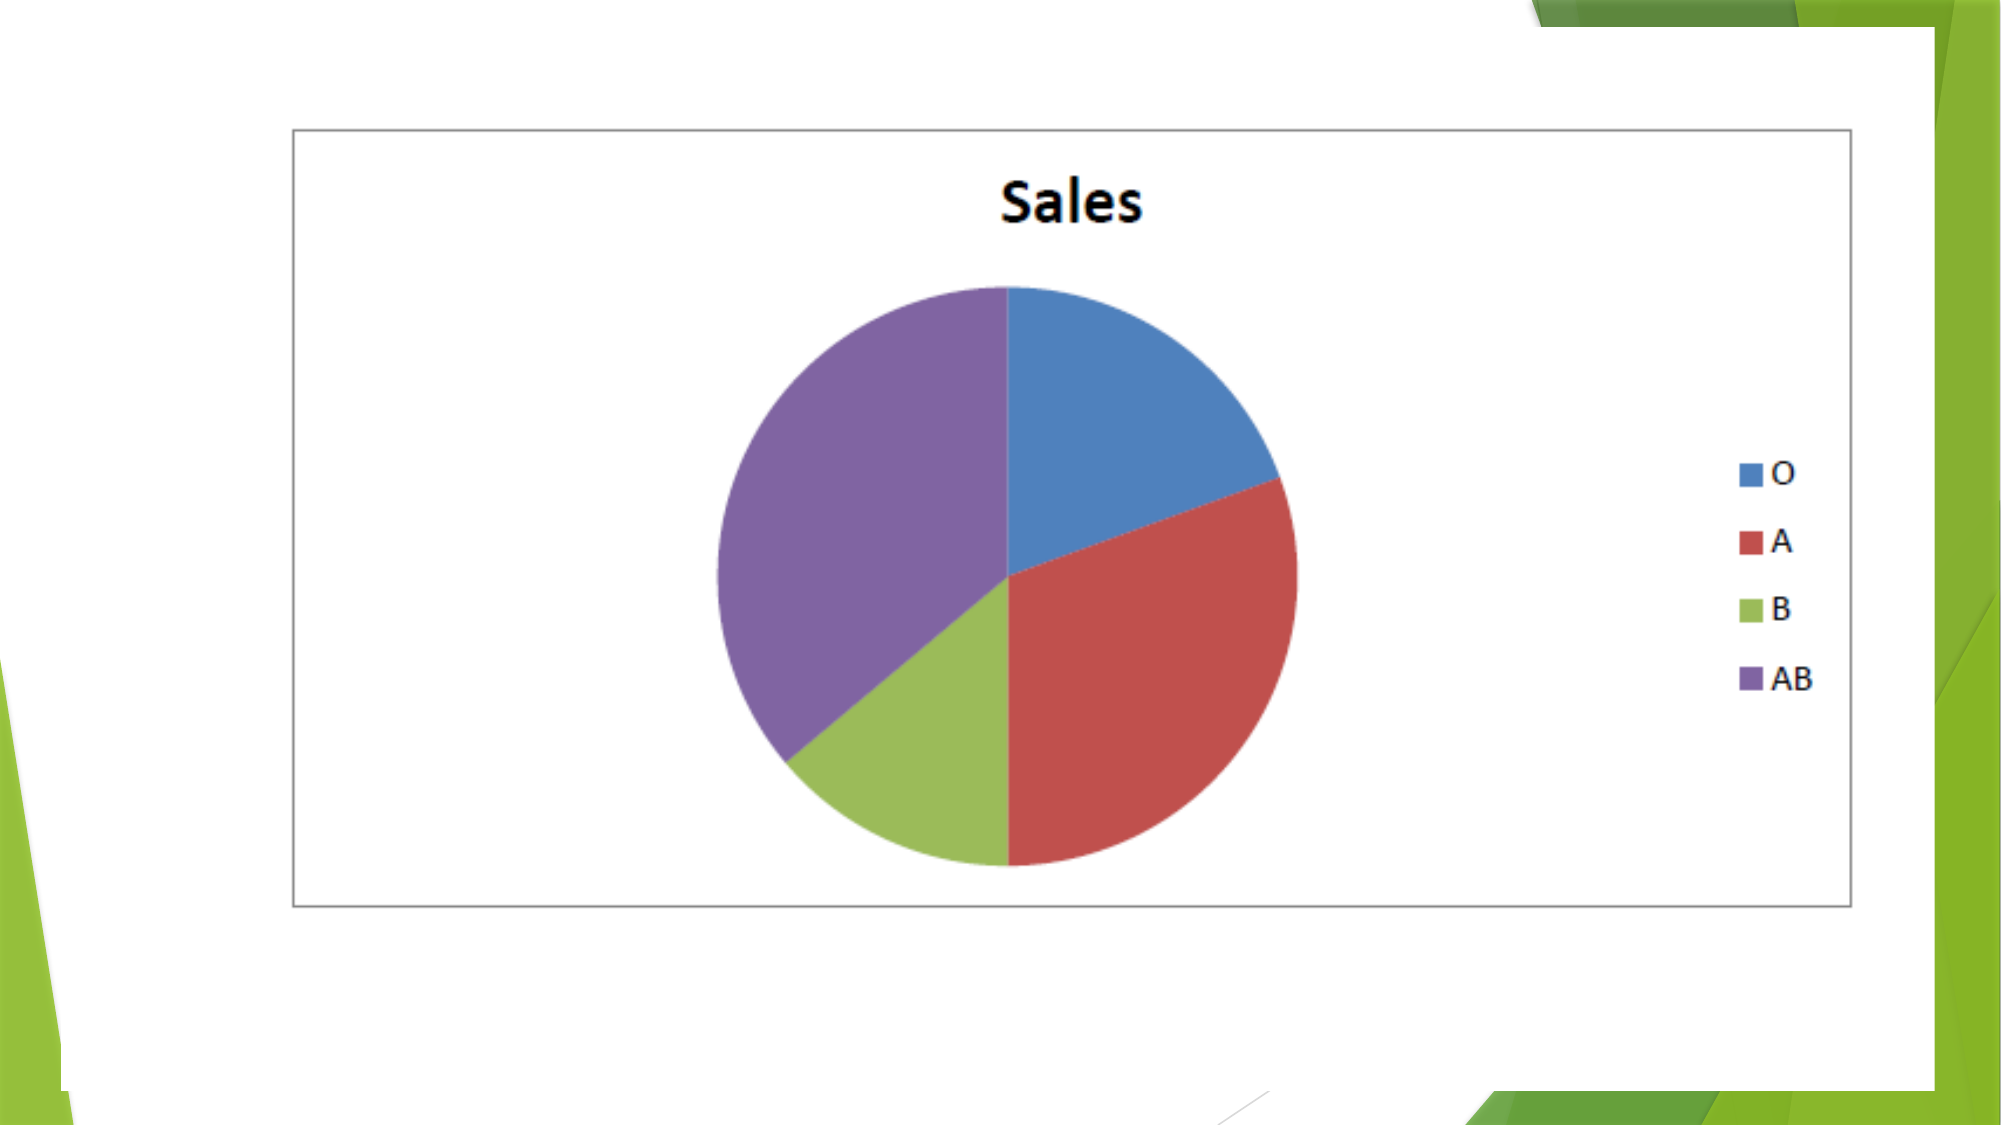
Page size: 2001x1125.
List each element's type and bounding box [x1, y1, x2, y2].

picture [60, 27, 1936, 1092]
